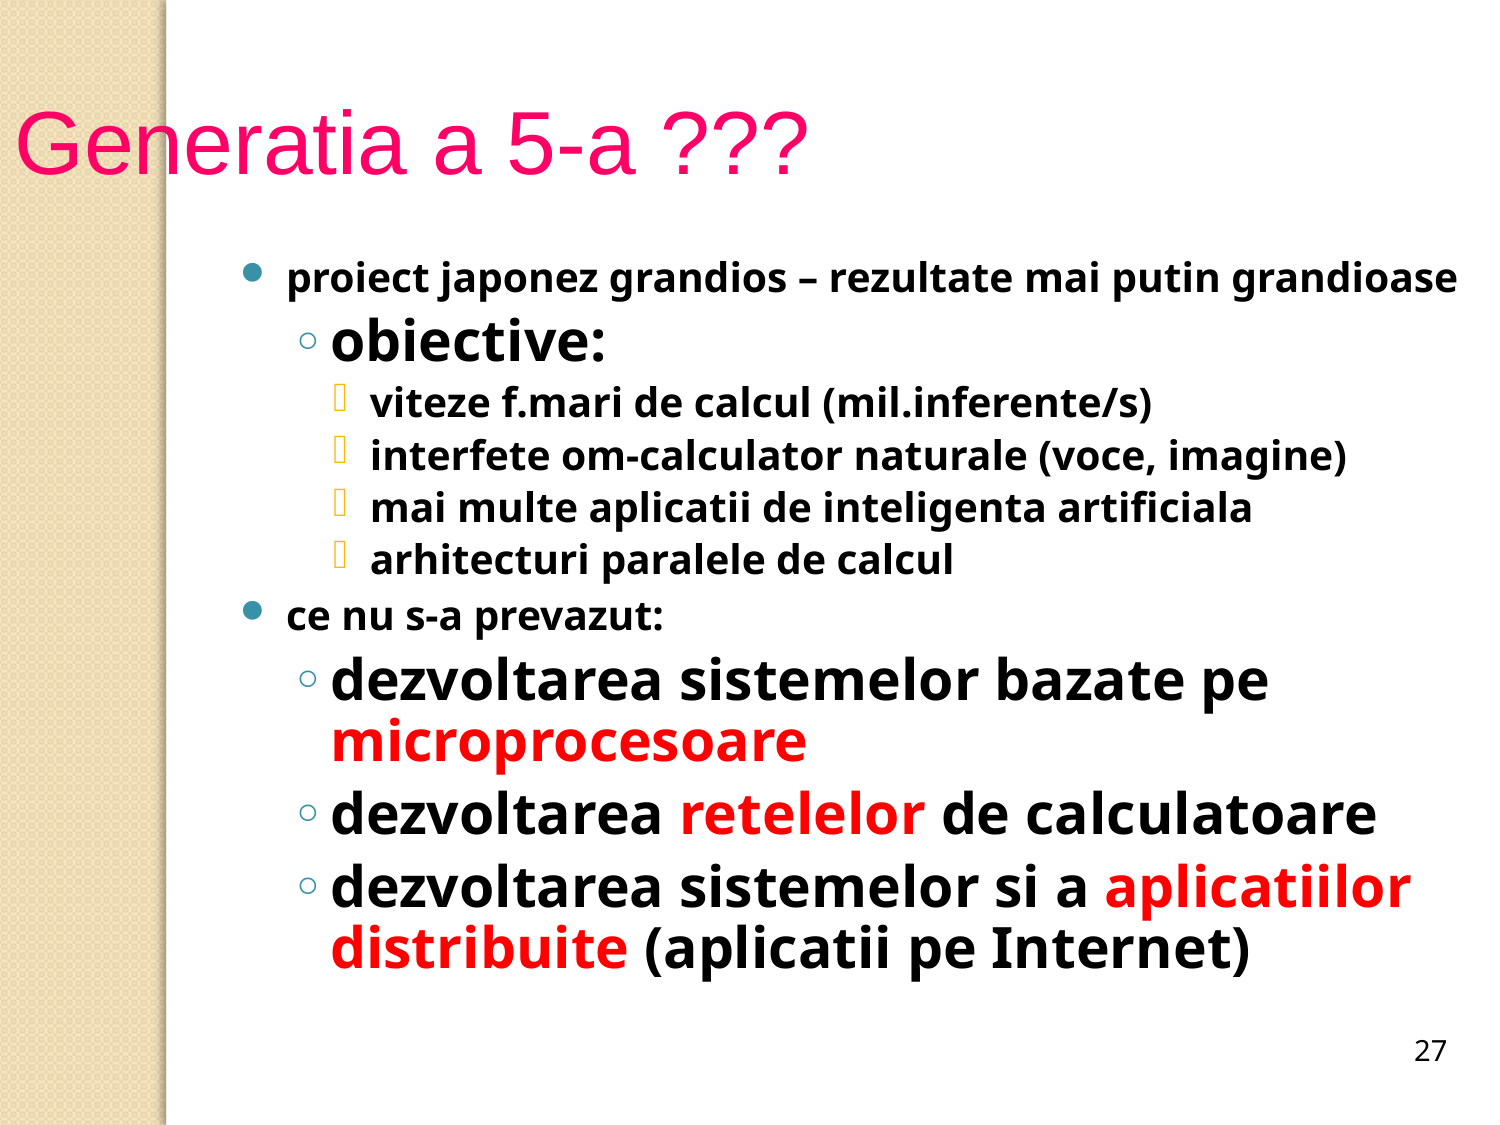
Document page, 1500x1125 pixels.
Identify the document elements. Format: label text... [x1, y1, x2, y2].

list proiect japonez grandios – rezultate mai putin grandioase obiective: viteze f.mari de calcul (mil.inferente/s) interfete om-calculator naturale (voce, imagine) mai multe aplicatii de inteligenta artificiala arhitecturi paralele de calcul ce nu s-a prevazut: dezvoltarea sistemelor bazate pe microprocesoare dezvoltarea retelelor de calculatoare dezvoltarea sistemelor si a aplicatiilor distribuite (aplicatii pe Internet) [212, 249, 1500, 1000]
text_box 27 [1149, 1024, 1463, 1100]
title Generatia a 5-a ??? [0, 45, 1350, 233]
